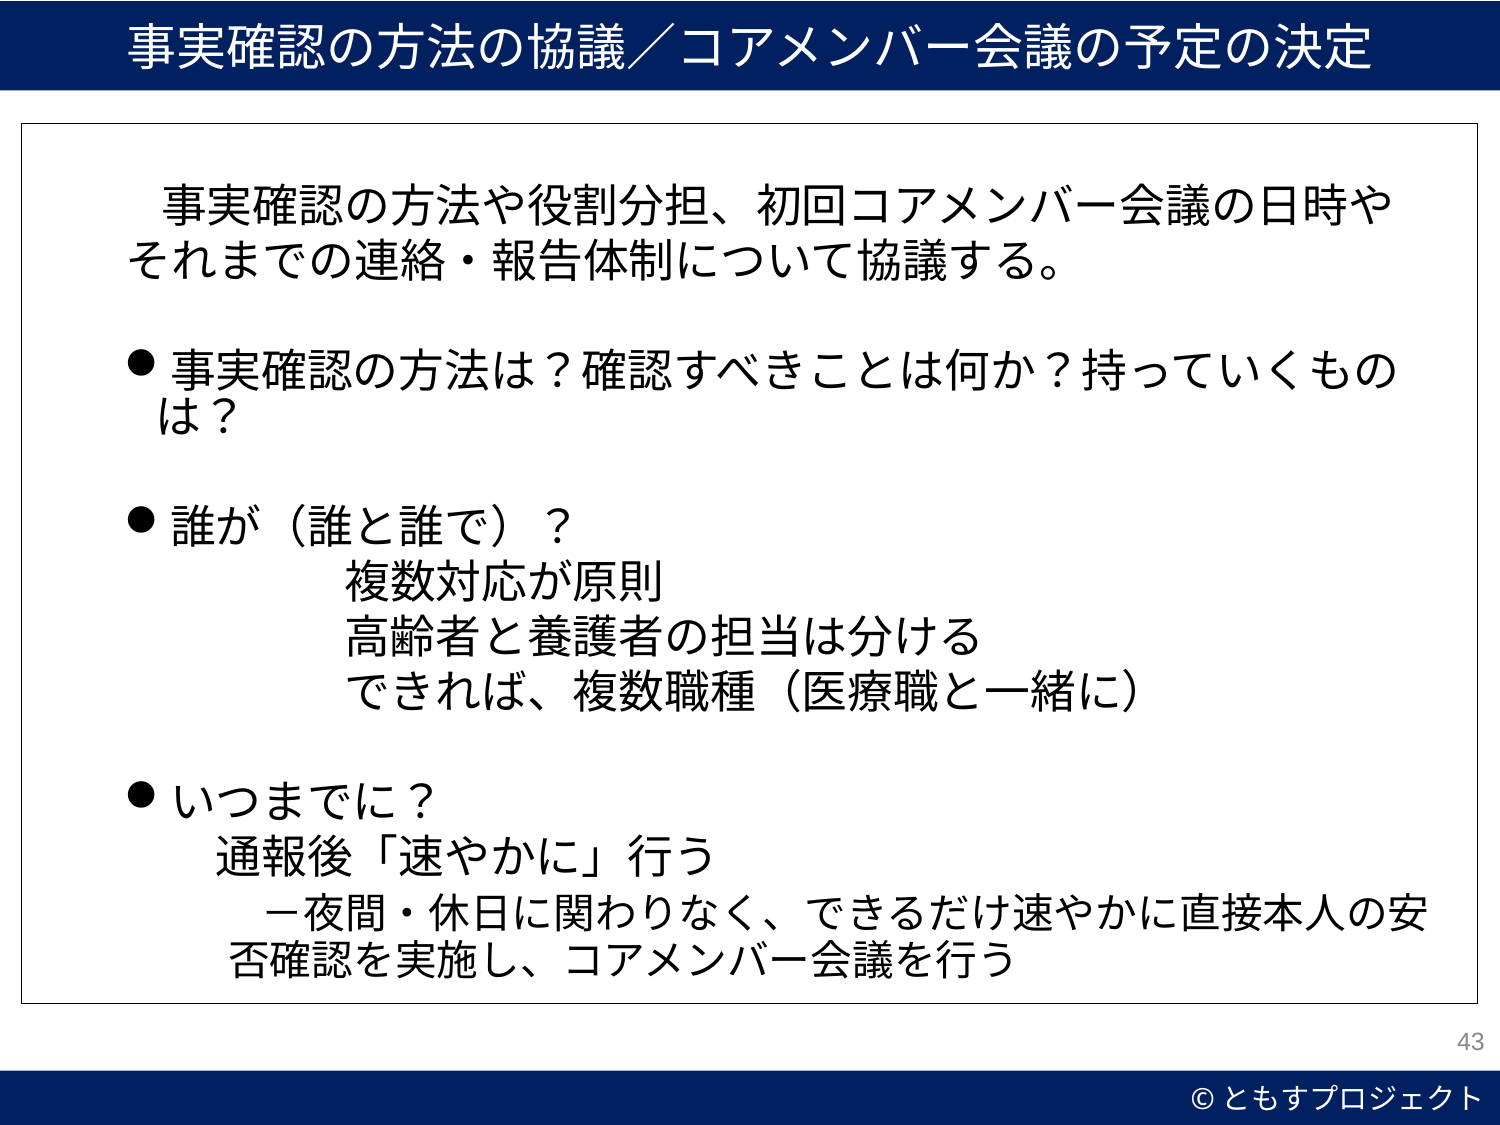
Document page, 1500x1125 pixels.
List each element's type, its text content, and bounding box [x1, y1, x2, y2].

text_box 事実確認の方法の協議／コアメンバー会議の予定の決定 [0, 0, 1500, 93]
text_box ©ともすプロジェクト [0, 1069, 1500, 1125]
text_box 事実確認の方法や役割分担、初回コアメンバー会議の日時や それまでの連絡・報告体制について協議する。 事実確認の方法は？確認すべきことは何か？持っていくものは？ 誰が（誰と誰で）？ 複数対応が原則 高齢者と養護者の担当は分ける できれば、複数職種（医療職と一緒に） いつまでに？ 通報後「速やかに」行う －夜間・休日に関わりなく、できるだけ速やかに直接本人の安否確認を実施し、コアメンバー会議を行う [21, 123, 1478, 1004]
slide_number 43 [1149, 1010, 1500, 1071]
